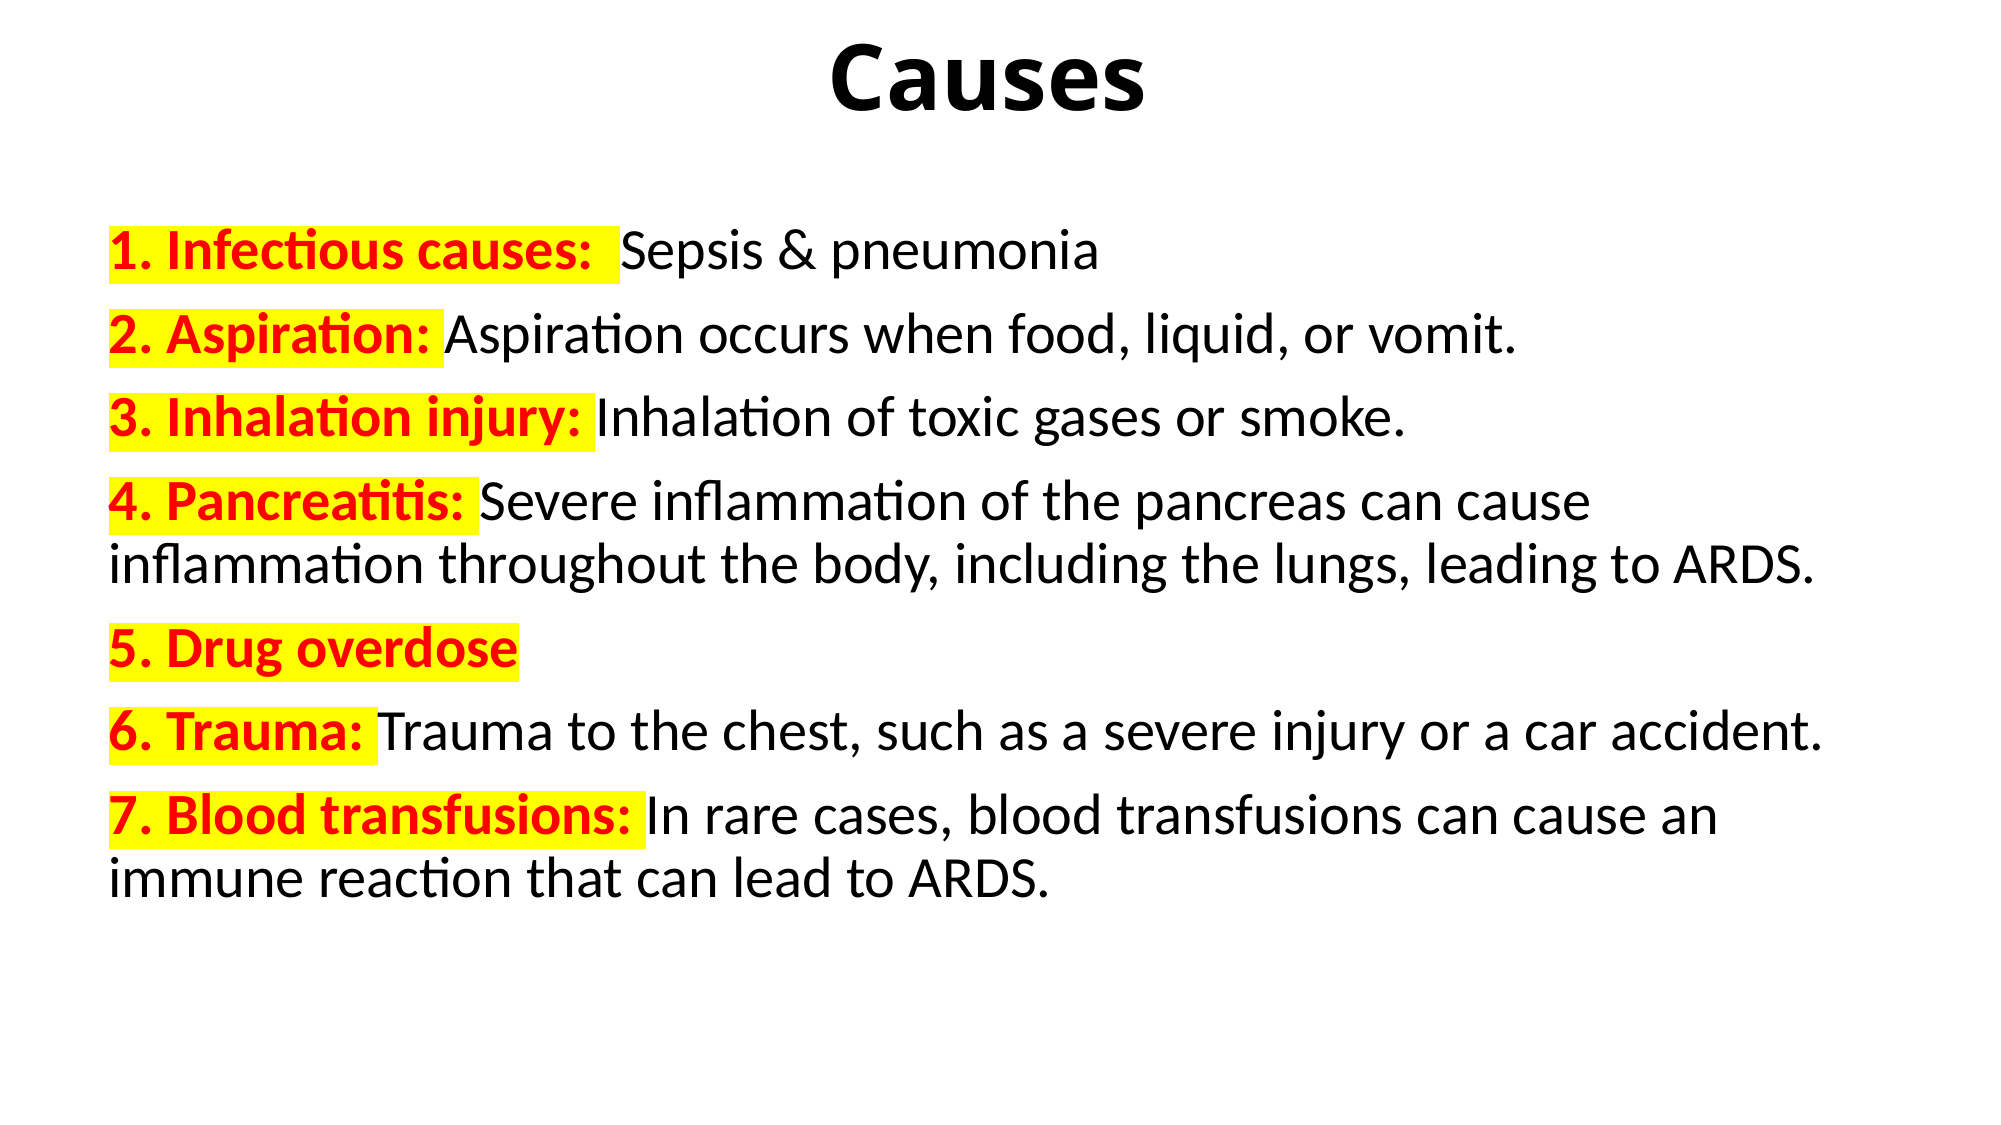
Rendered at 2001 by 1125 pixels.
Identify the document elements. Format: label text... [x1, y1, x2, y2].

title Causes [125, 0, 1850, 161]
list 1. Infectious causes: Sepsis & pneumonia 2. Aspiration: Aspiration occurs when food, liquid, or vomit. 3. Inhalation injury: Inhalation of toxic gases or smoke. 4. Pancreatitis: Severe inflammation of the pancreas can cause inflammation throughout the body, including the lungs, leading to ARDS. 5. Drug overdose 6. Trauma: Trauma to the chest, such as a severe injury or a car accident. 7. Blood transfusions: In rare cases, blood transfusions can cause an immune reaction that can lead to ARDS. [93, 211, 1894, 1082]
